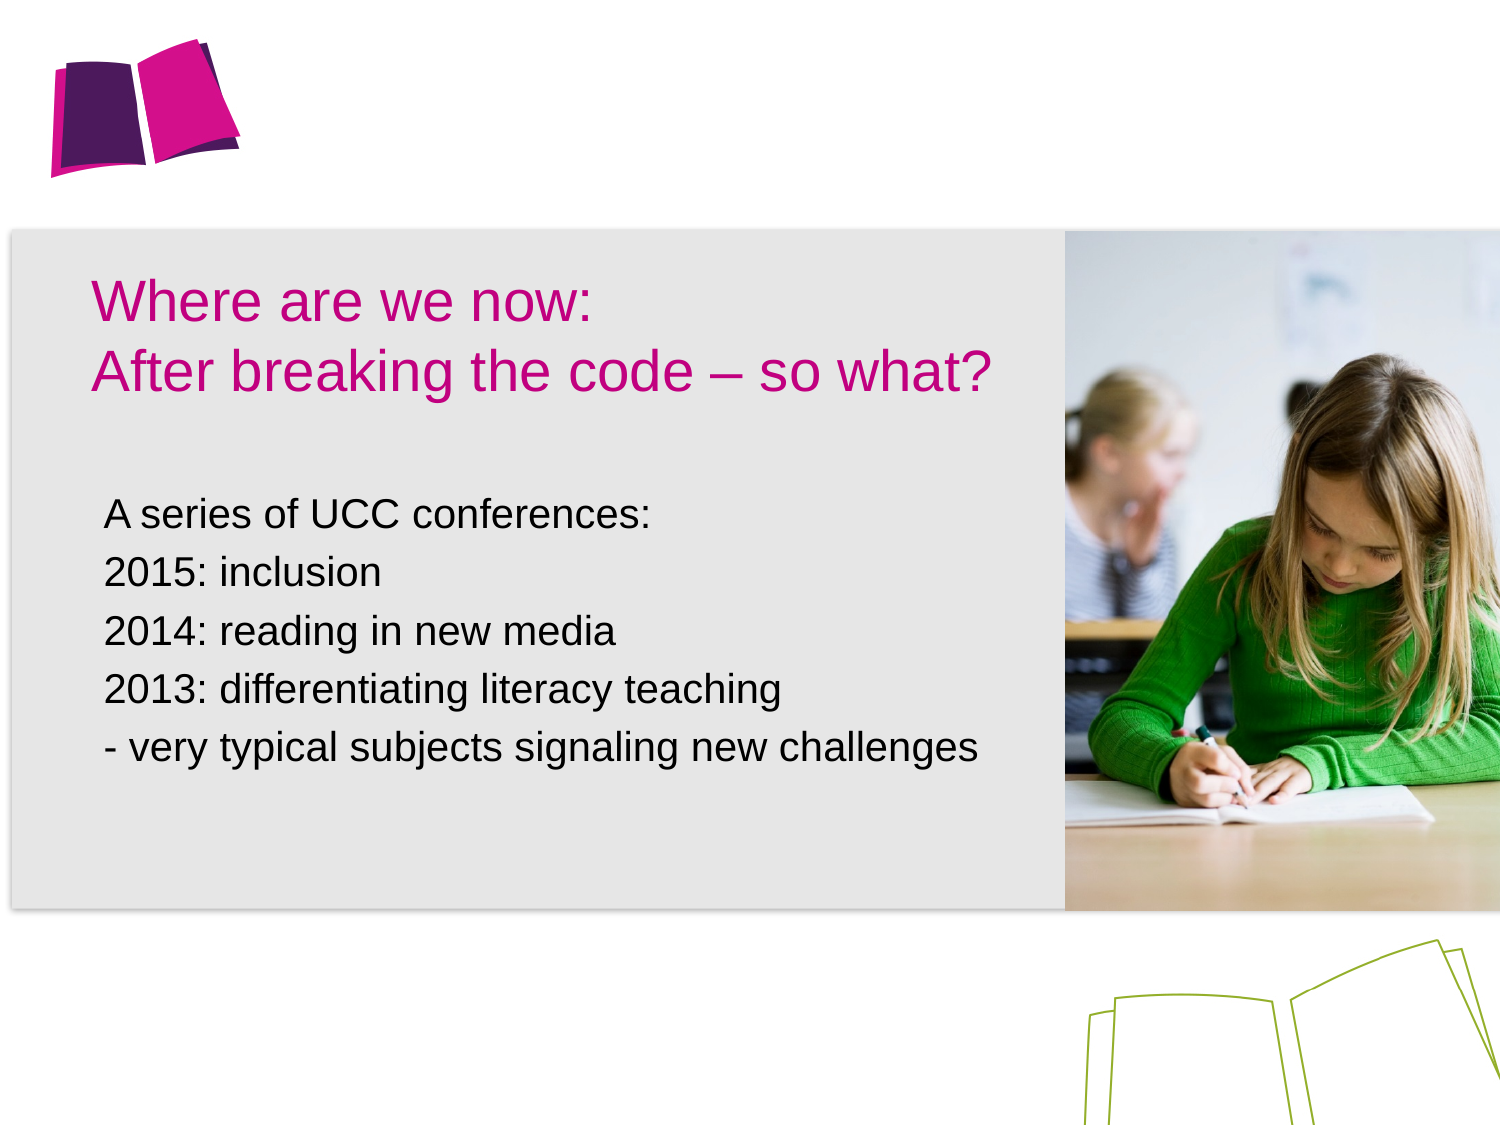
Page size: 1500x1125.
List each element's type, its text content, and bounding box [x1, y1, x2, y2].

list A series of UCC conferences: 2015: inclusion 2014: reading in new media 2013: differentiating literacy teaching - very typical subjects signaling new challenges [88, 362, 1046, 894]
picture [0, 0, 1500, 1125]
text_box [11, 229, 1500, 909]
title Where are we now: After breaking the code – so what? [76, 255, 1036, 360]
